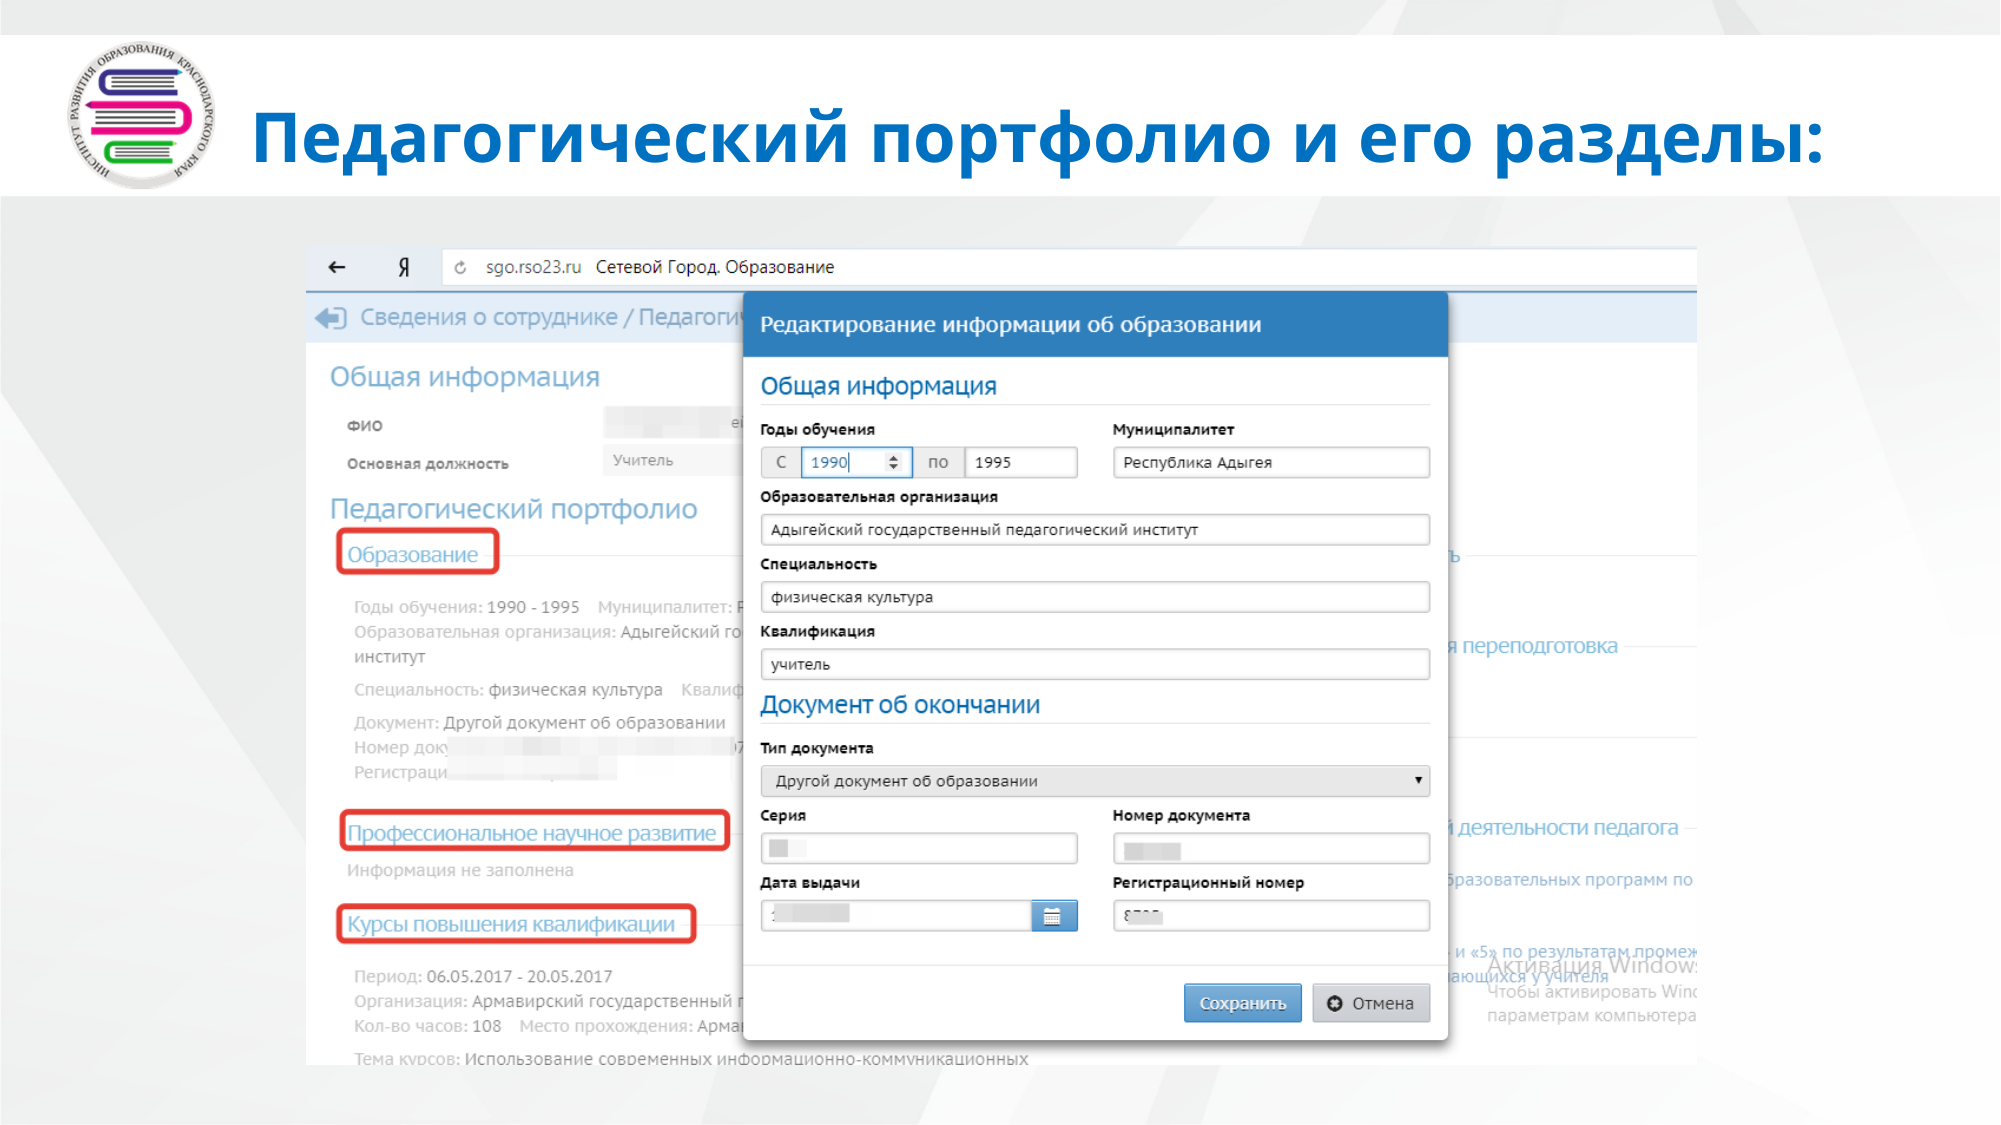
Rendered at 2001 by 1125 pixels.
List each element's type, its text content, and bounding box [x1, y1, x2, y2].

picture [0, 0, 2001, 1125]
title Педагогический портфолио и его разделы: [235, 59, 1863, 221]
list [305, 246, 1697, 1065]
